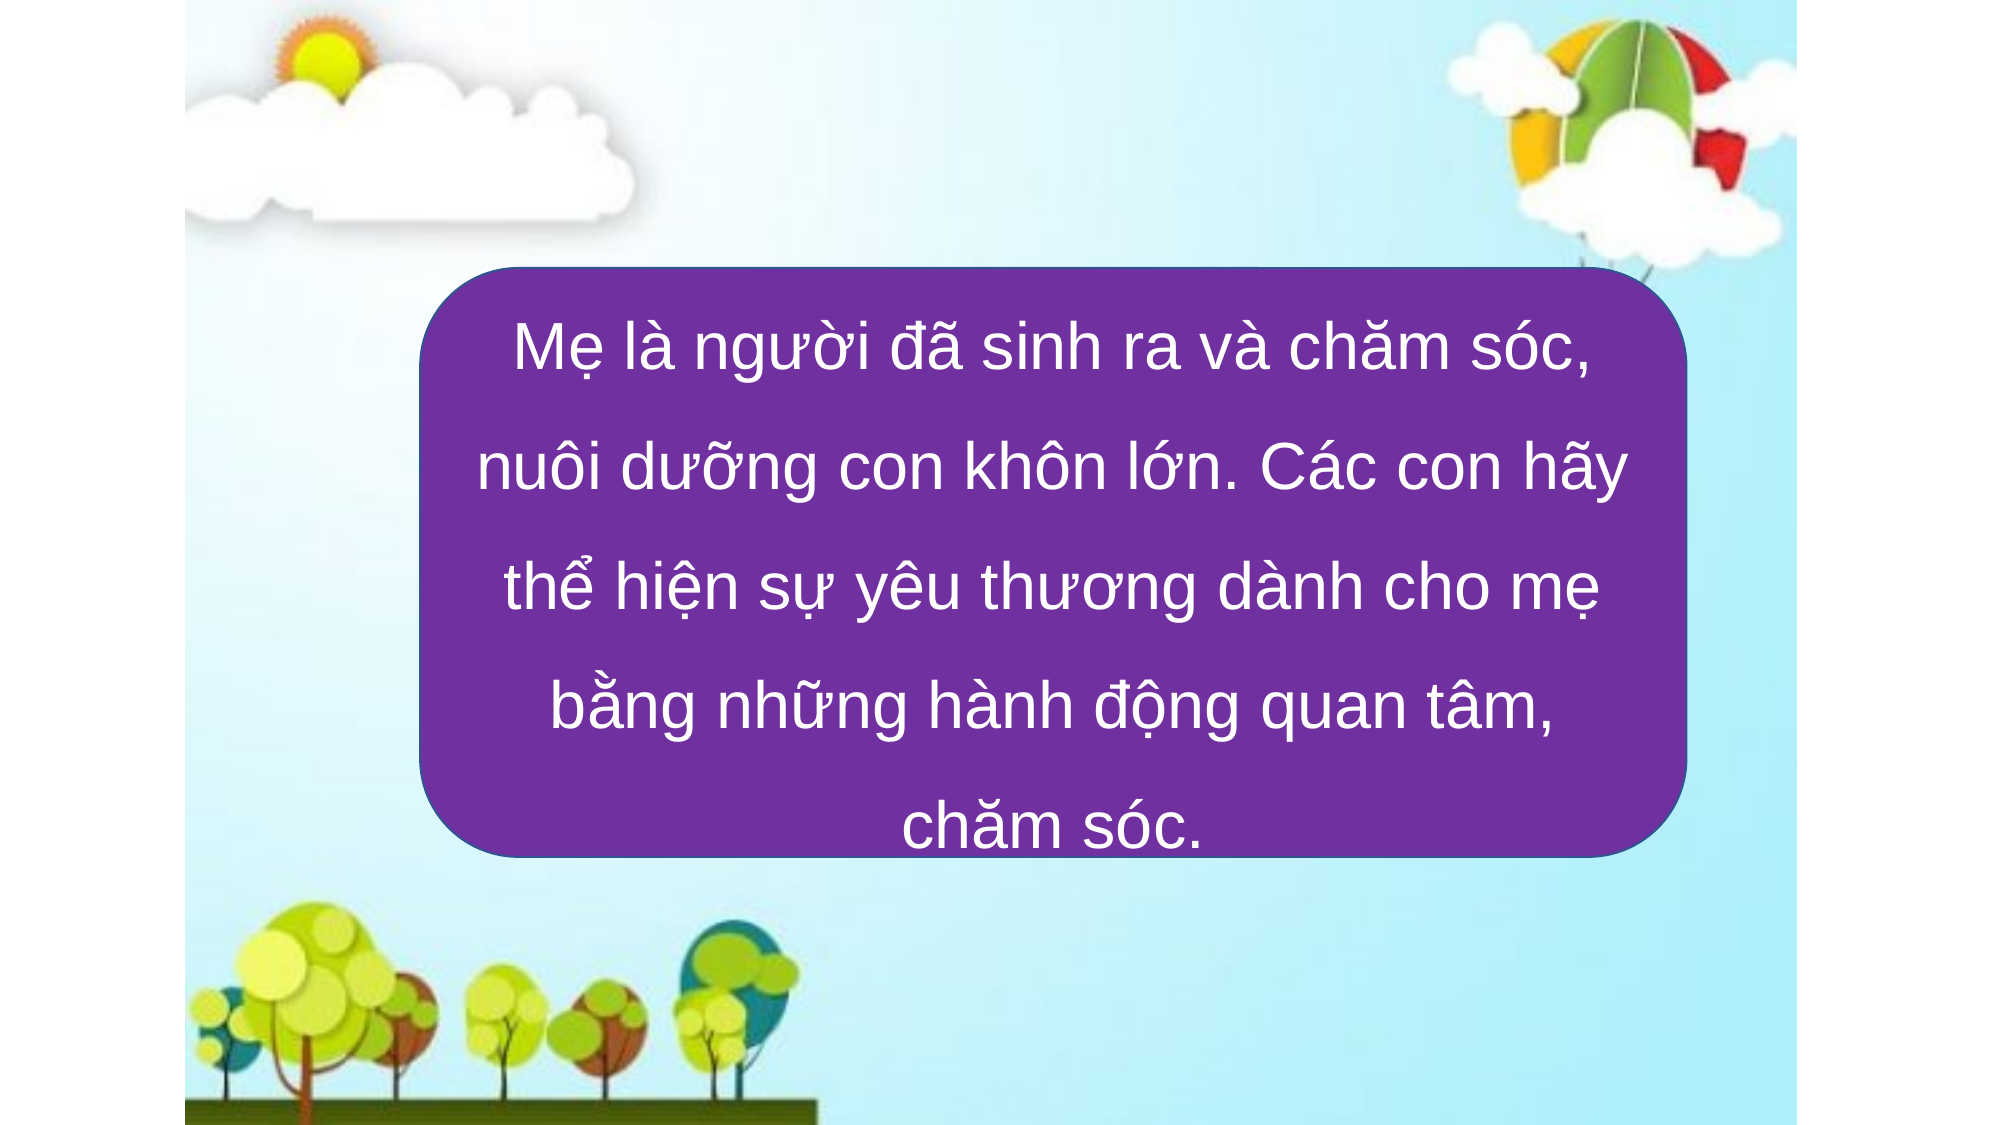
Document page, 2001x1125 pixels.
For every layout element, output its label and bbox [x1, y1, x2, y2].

picture [185, 0, 1797, 1125]
